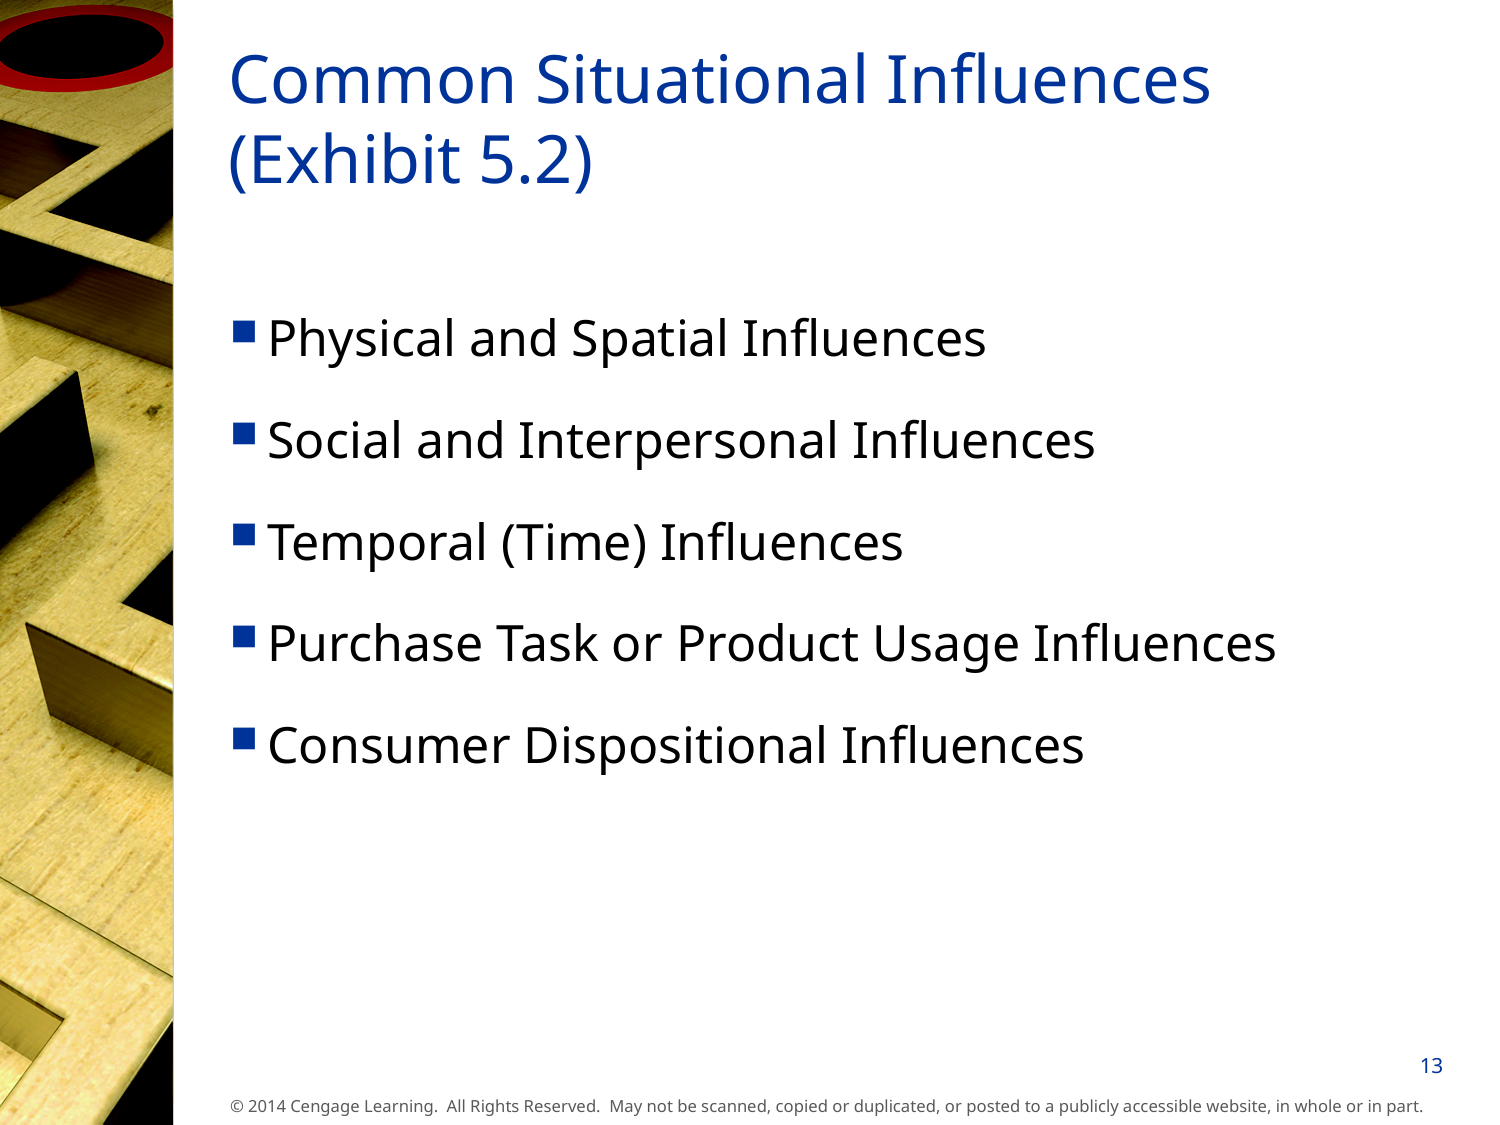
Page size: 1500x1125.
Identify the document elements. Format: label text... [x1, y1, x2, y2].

picture [0, 0, 174, 1125]
slide_number 13 [1386, 1037, 1478, 1097]
list Physical and Spatial Influences Social and Interpersonal Influences Temporal (Time) Influences Purchase Task or Product Usage Influences Consumer Dispositional Influences [215, 212, 1478, 981]
title Common Situational Influences (Exhibit 5.2) [213, 29, 1454, 213]
